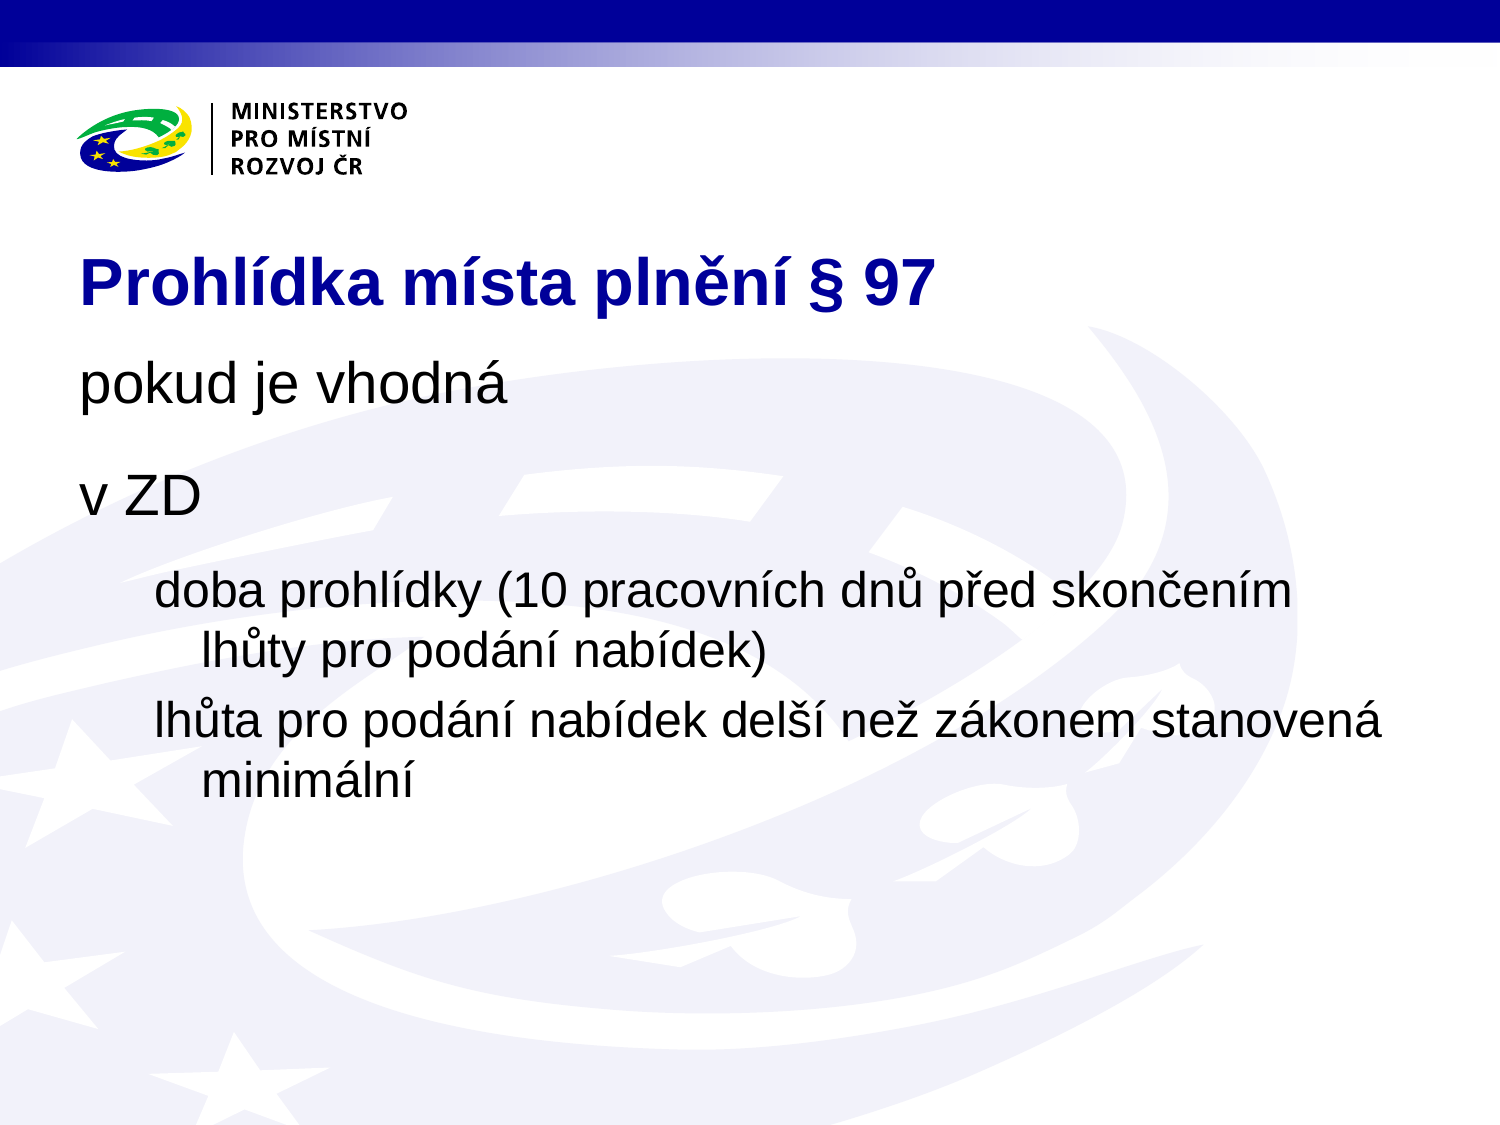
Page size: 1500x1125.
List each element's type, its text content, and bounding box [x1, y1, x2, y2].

list pokud je vhodná v ZD doba prohlídky (10 pracovních dnů před skončením lhůty pro podání nabídek) lhůta pro podání nabídek delší než zákonem stanovená minimální [64, 338, 1425, 1059]
title Prohlídka místa plnění § 97 [64, 231, 1425, 315]
